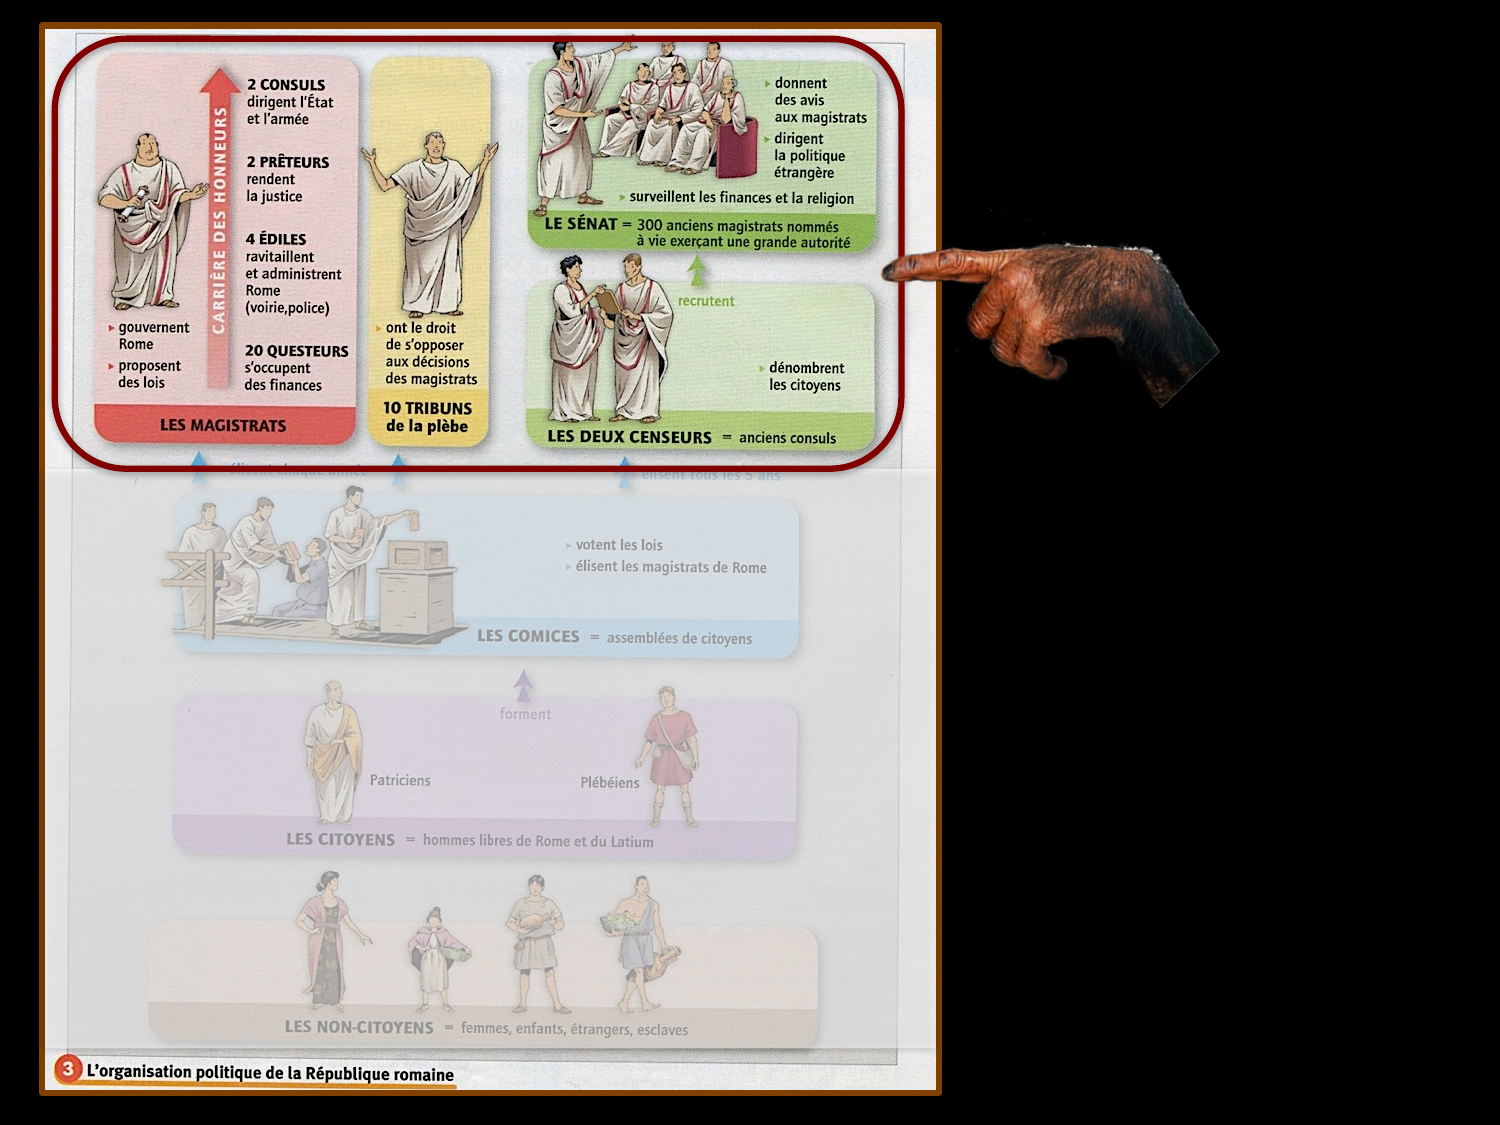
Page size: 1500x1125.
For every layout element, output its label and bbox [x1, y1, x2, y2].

picture [44, 28, 1238, 1090]
